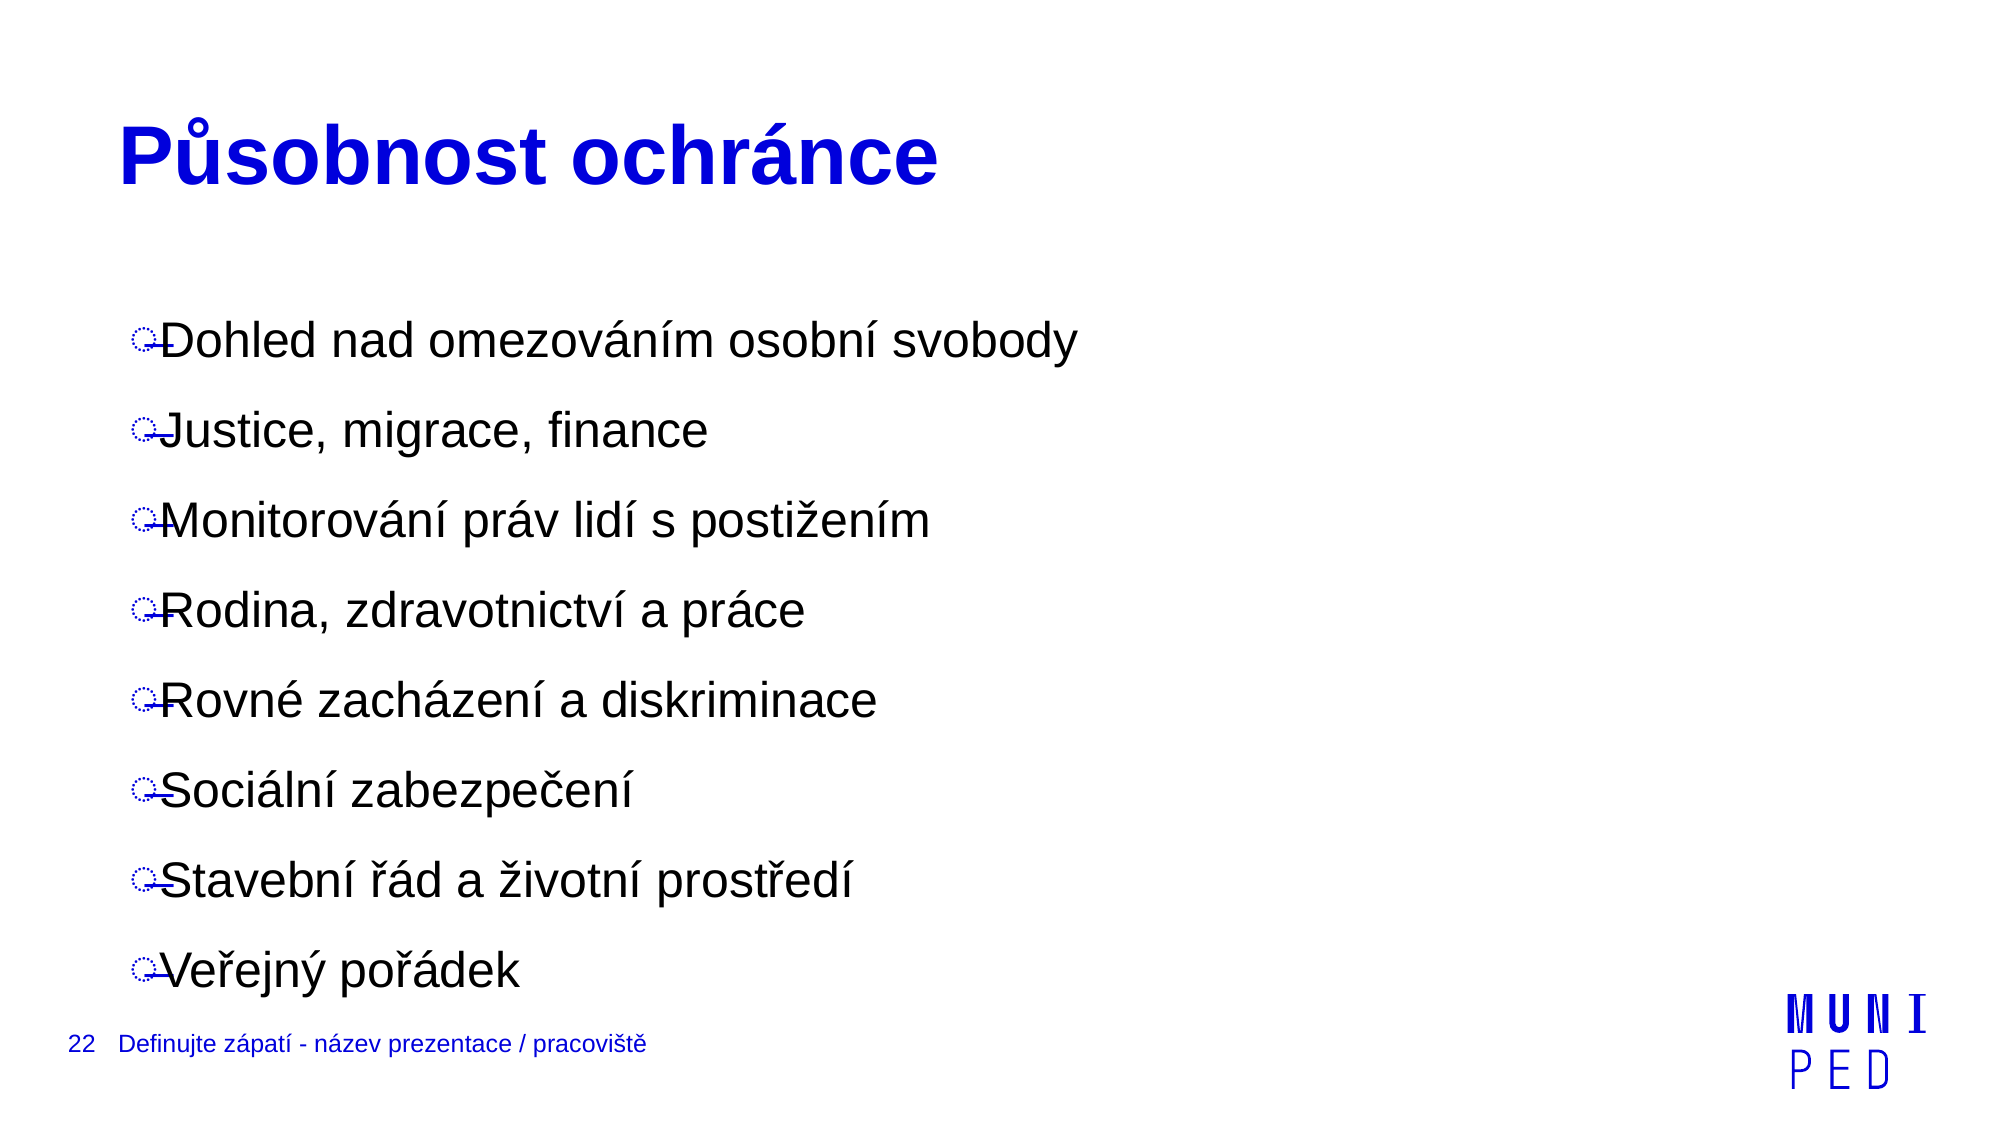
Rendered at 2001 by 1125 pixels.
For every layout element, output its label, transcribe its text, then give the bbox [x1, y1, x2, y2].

footer Definujte zápatí - název prezentace / pracoviště [118, 1021, 1418, 1063]
title Působnost ochránce [118, 118, 1883, 193]
slide_number 22 [67, 1021, 110, 1063]
list Dohled nad omezováním osobní svobody Justice, migrace, finance Monitorování práv lidí s postižením Rodina, zdravotnictví a práce Rovné zacházení a diskriminace Sociální zabezpečení Stavební řád a životní prostředí Veřejný pořádek [118, 277, 1883, 957]
